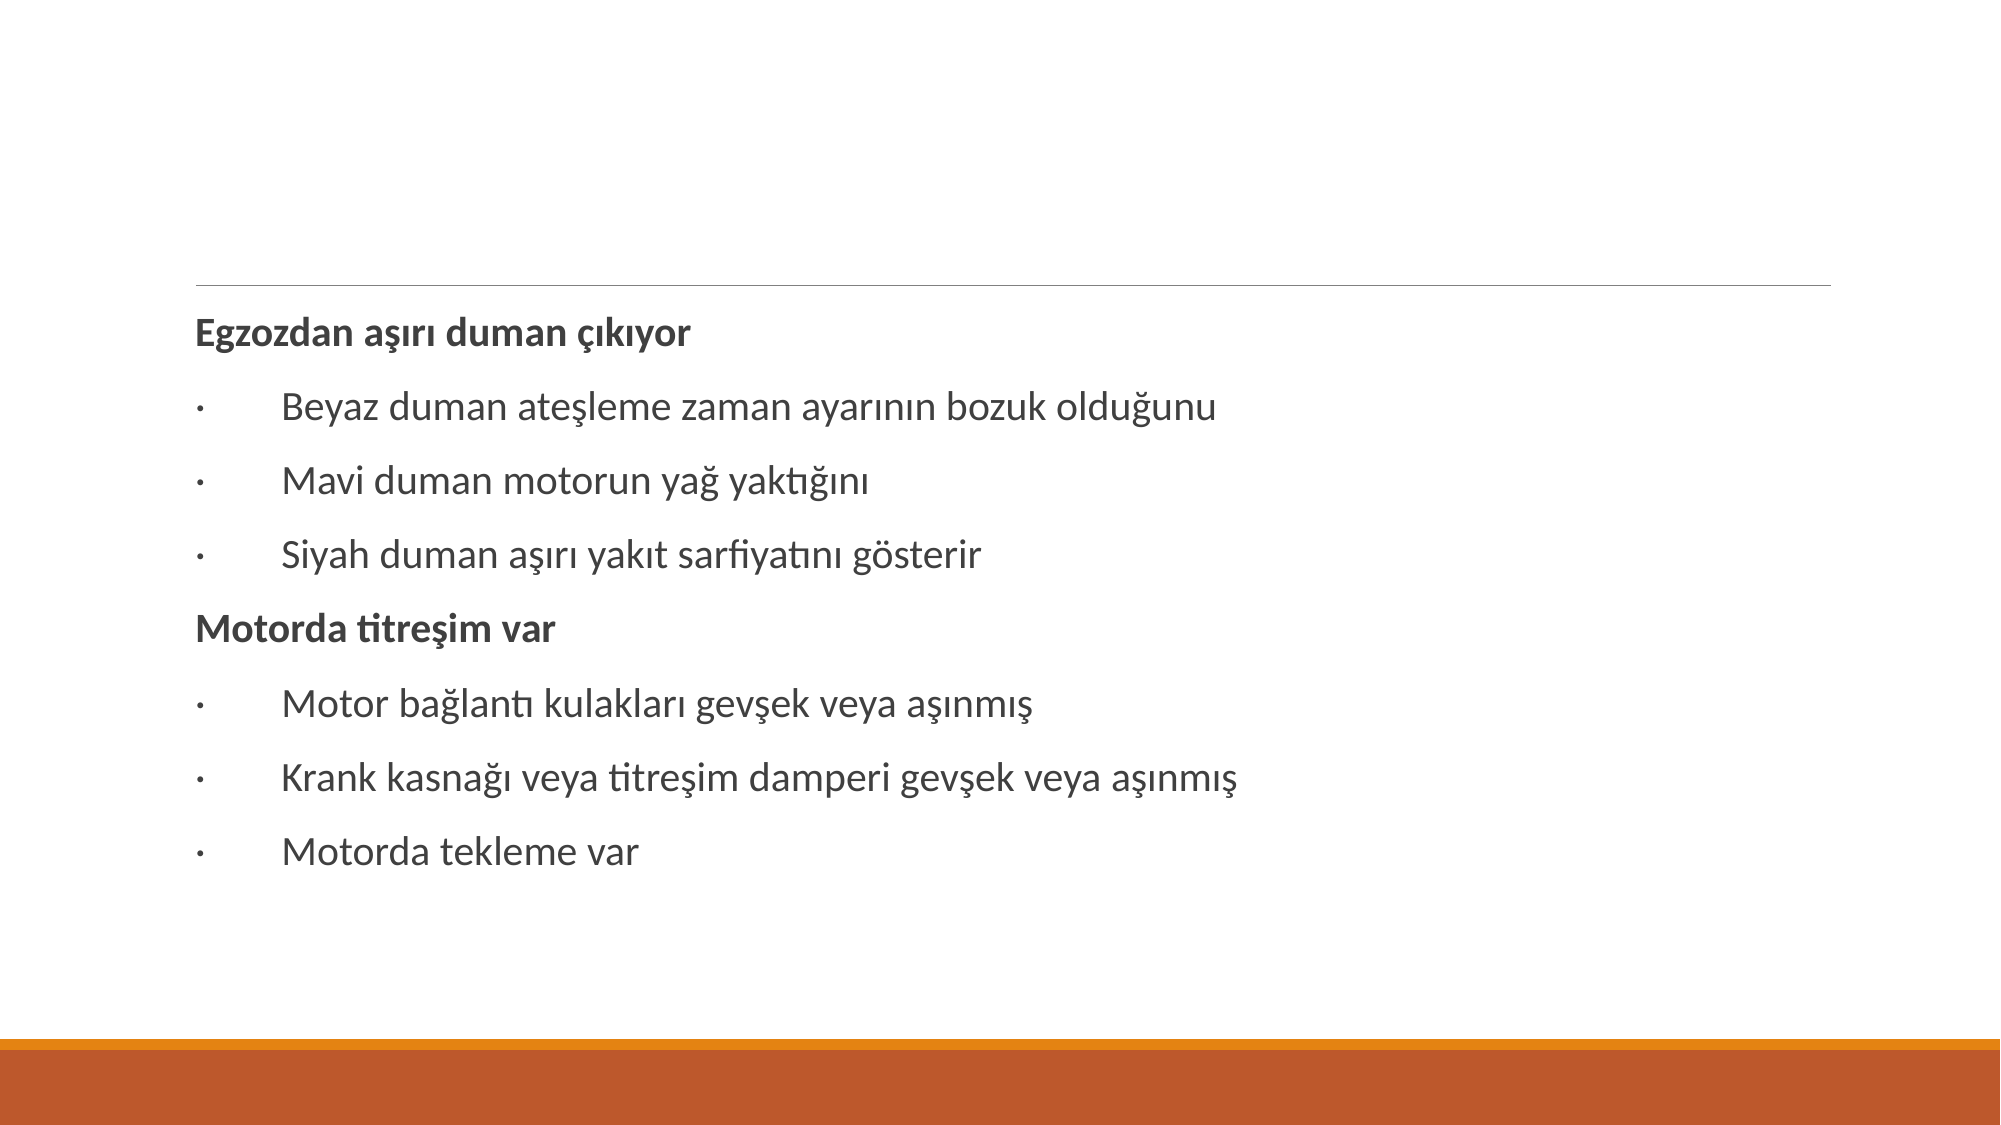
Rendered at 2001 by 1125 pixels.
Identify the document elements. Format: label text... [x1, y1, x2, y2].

list Egzozdan aşırı duman çıkıyor · Beyaz duman ateşleme zaman ayarının bozuk olduğunu · Mavi duman motorun yağ yaktığını · Siyah duman aşırı yakıt sarfiyatını gösterir Motorda titreşim var · Motor bağlantı kulakları gevşek veya aşınmış · Krank kasnağı veya titreşim damperi gevşek veya aşınmış · Motorda tekleme var [180, 302, 1830, 963]
